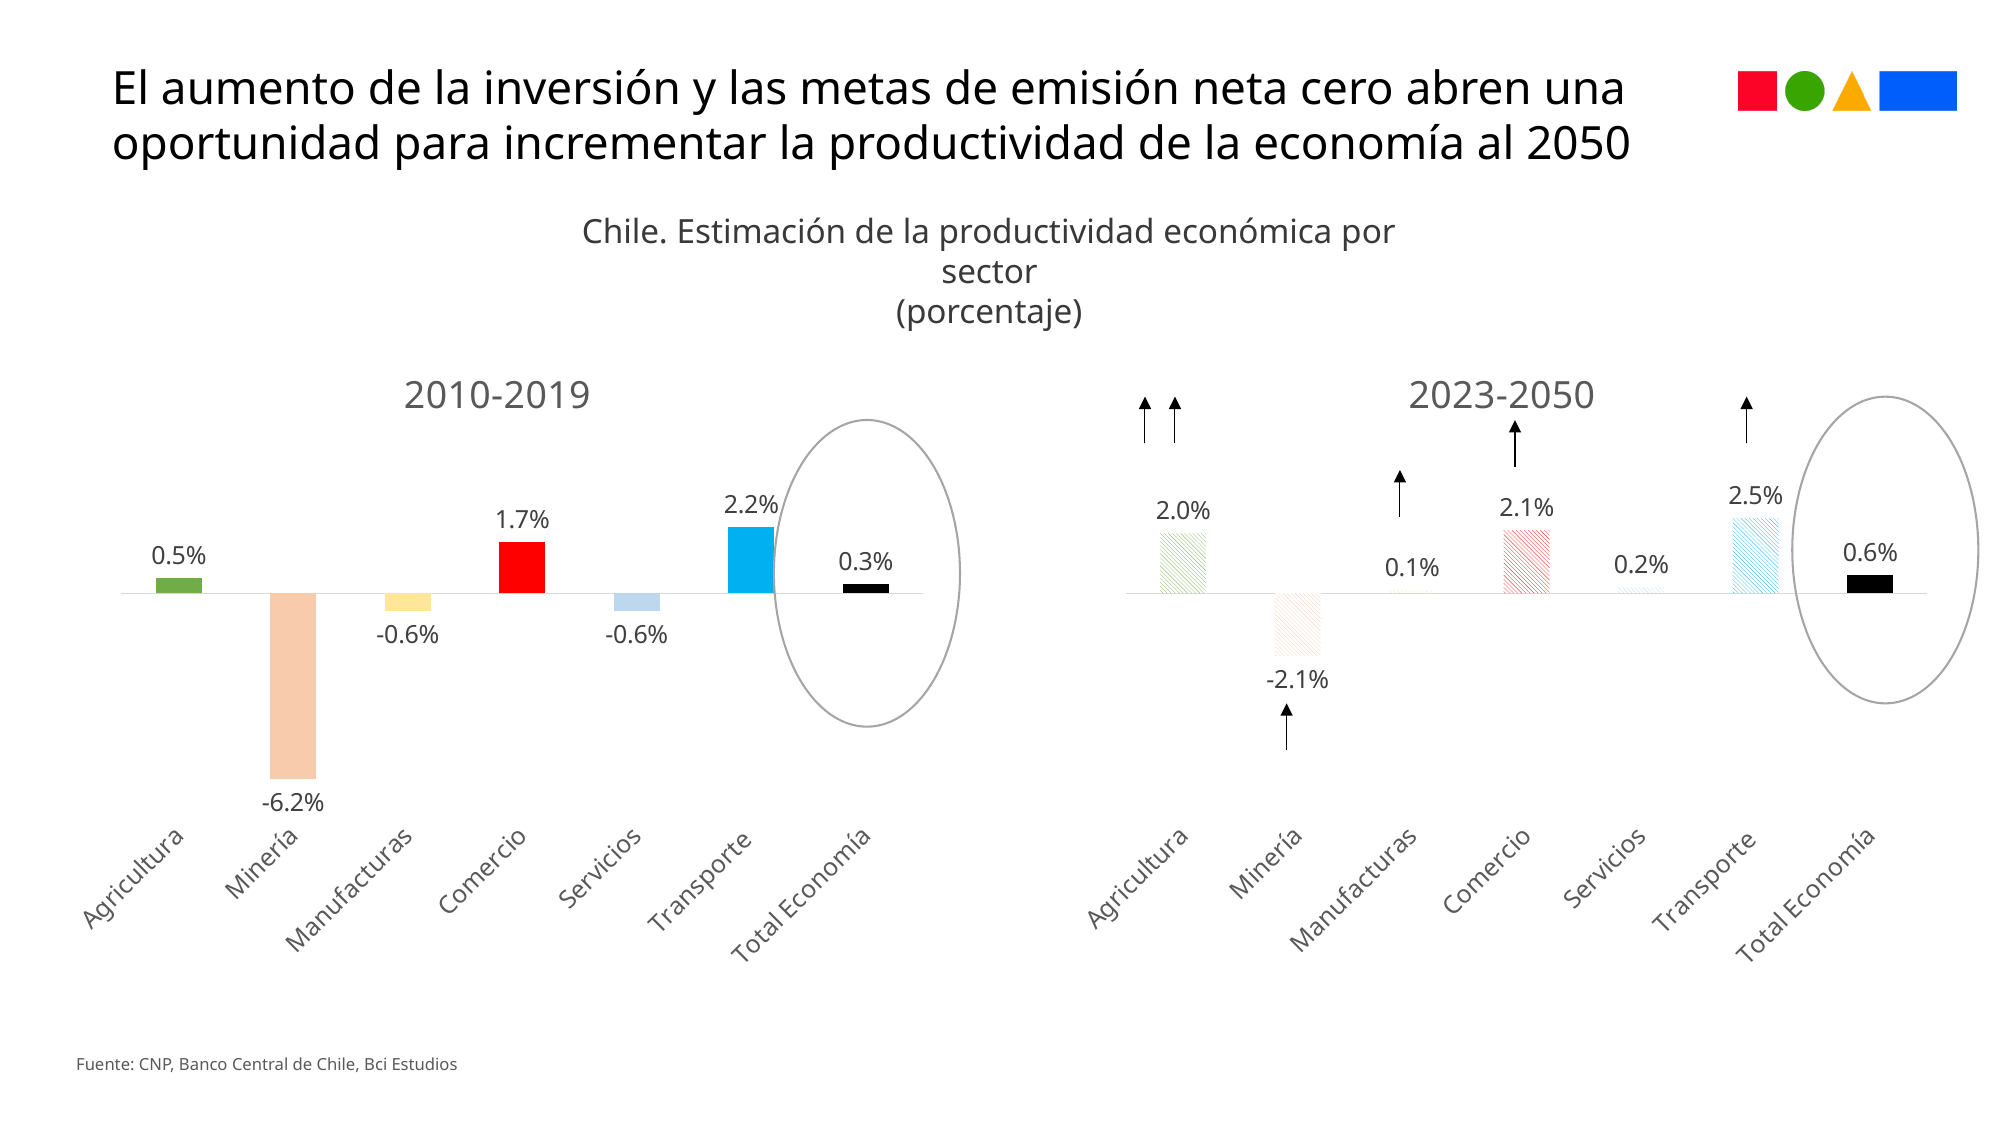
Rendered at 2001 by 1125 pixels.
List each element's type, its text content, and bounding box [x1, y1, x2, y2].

text_box [941, 478, 962, 669]
text_box Chile. Estimación de la productividad económica por sector (porcentaje) [514, 202, 1465, 338]
picture [1738, 71, 1957, 111]
chart [54, 335, 941, 985]
text_box [1946, 431, 1980, 668]
text_box Fuente: CNP, Banco Central de Chile, Bci Estudios [61, 1046, 473, 1082]
chart [1059, 335, 1946, 985]
text_box El aumento de la inversión y las metas de emisión neta cero abren una oportunidad para incrementar la productividad de la economía al 2050 [104, 51, 1717, 177]
